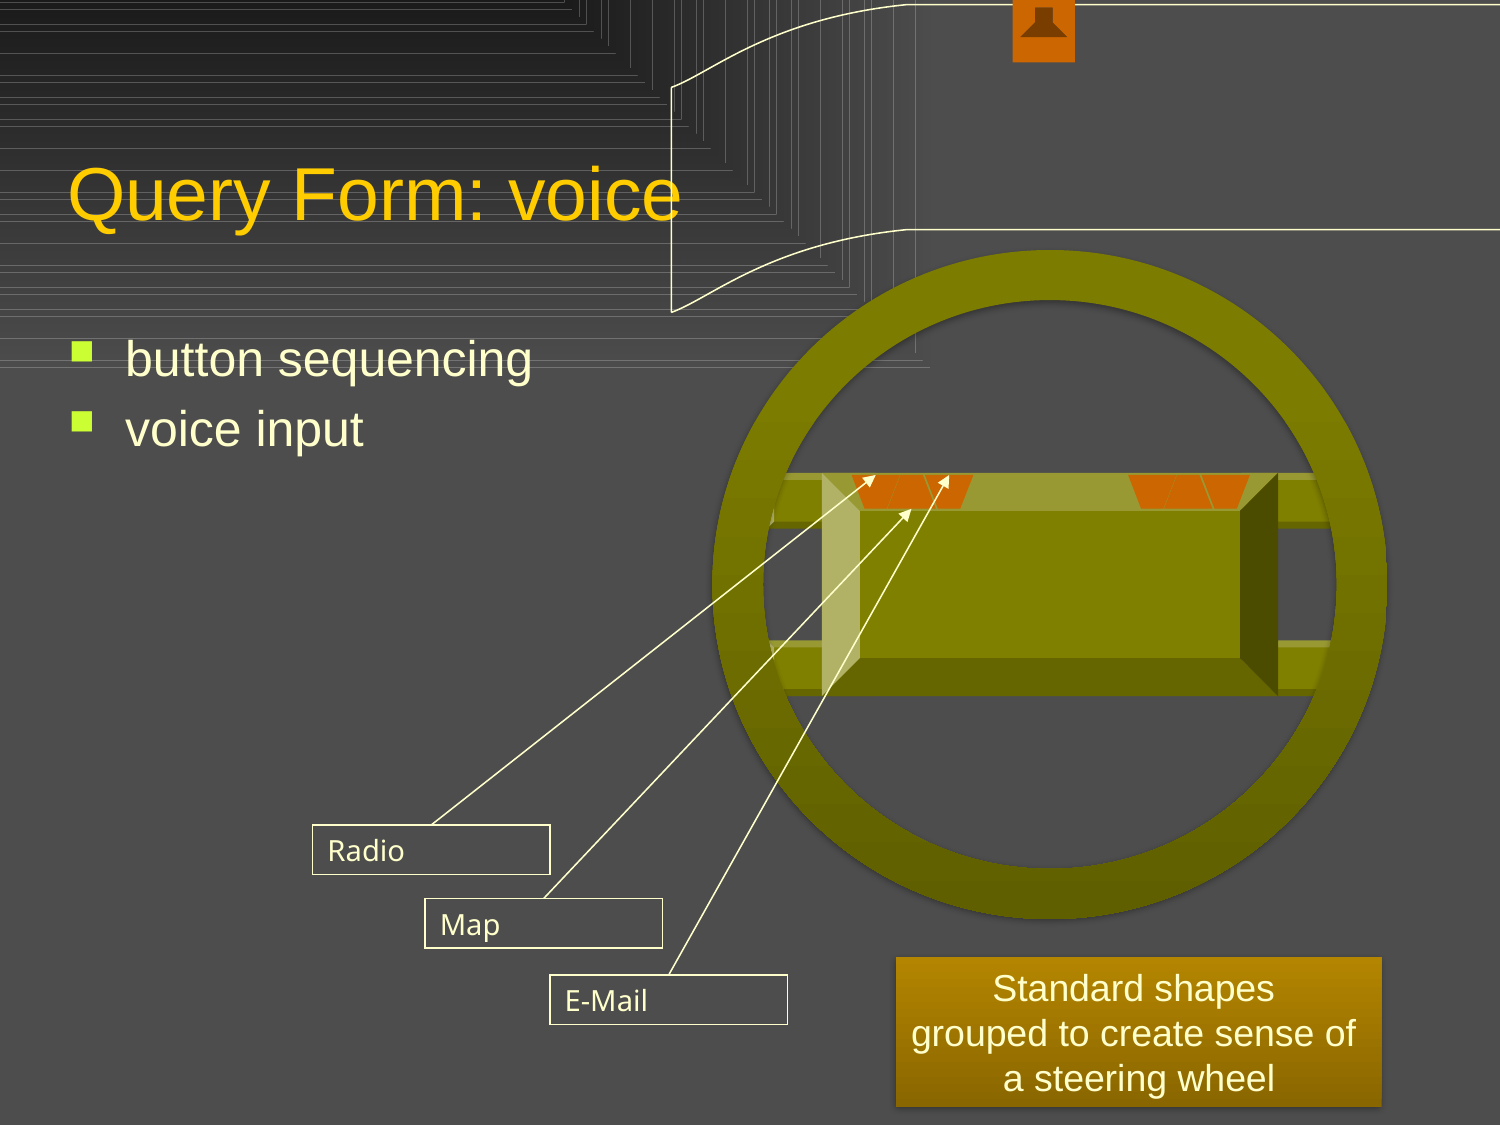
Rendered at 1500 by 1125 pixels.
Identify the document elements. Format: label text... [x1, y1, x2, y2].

title Query Form: voice [51, 137, 665, 244]
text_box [671, 0, 1500, 920]
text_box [312, 474, 950, 1027]
text_box Standard shapes grouped to create sense of a steering wheel [896, 956, 1382, 1107]
list button sequencing voice input [53, 318, 665, 994]
